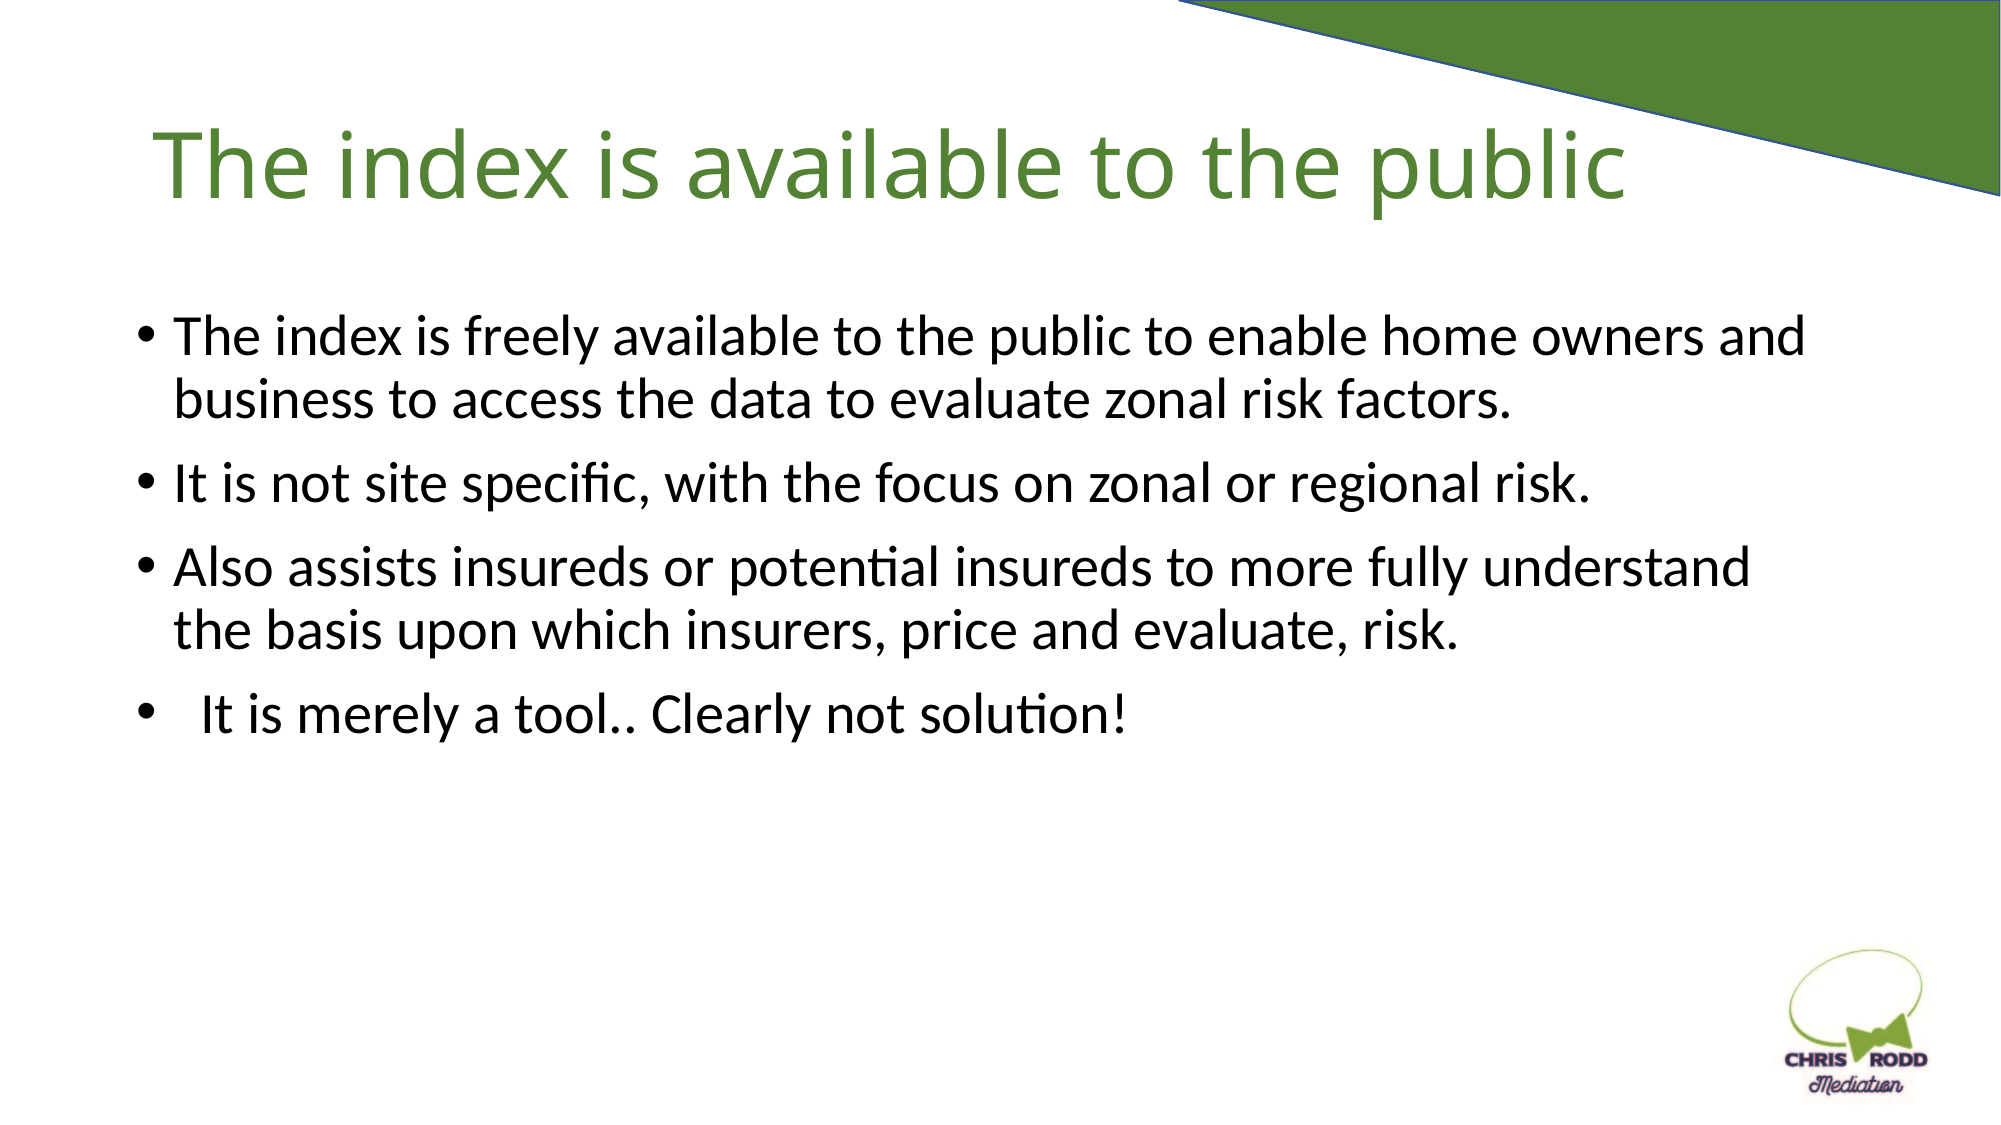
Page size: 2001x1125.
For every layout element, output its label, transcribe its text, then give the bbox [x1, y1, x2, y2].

list The index is freely available to the public to enable home owners and business to access the data to evaluate zonal risk factors. It is not site specific, with the focus on zonal or regional risk. Also assists insureds or potential insureds to more fully understand the basis upon which insurers, price and evaluate, risk. It is merely a tool.. Clearly not solution! [121, 297, 1847, 1012]
picture [1753, 925, 1971, 1115]
title The index is available to the public [137, 59, 1863, 278]
